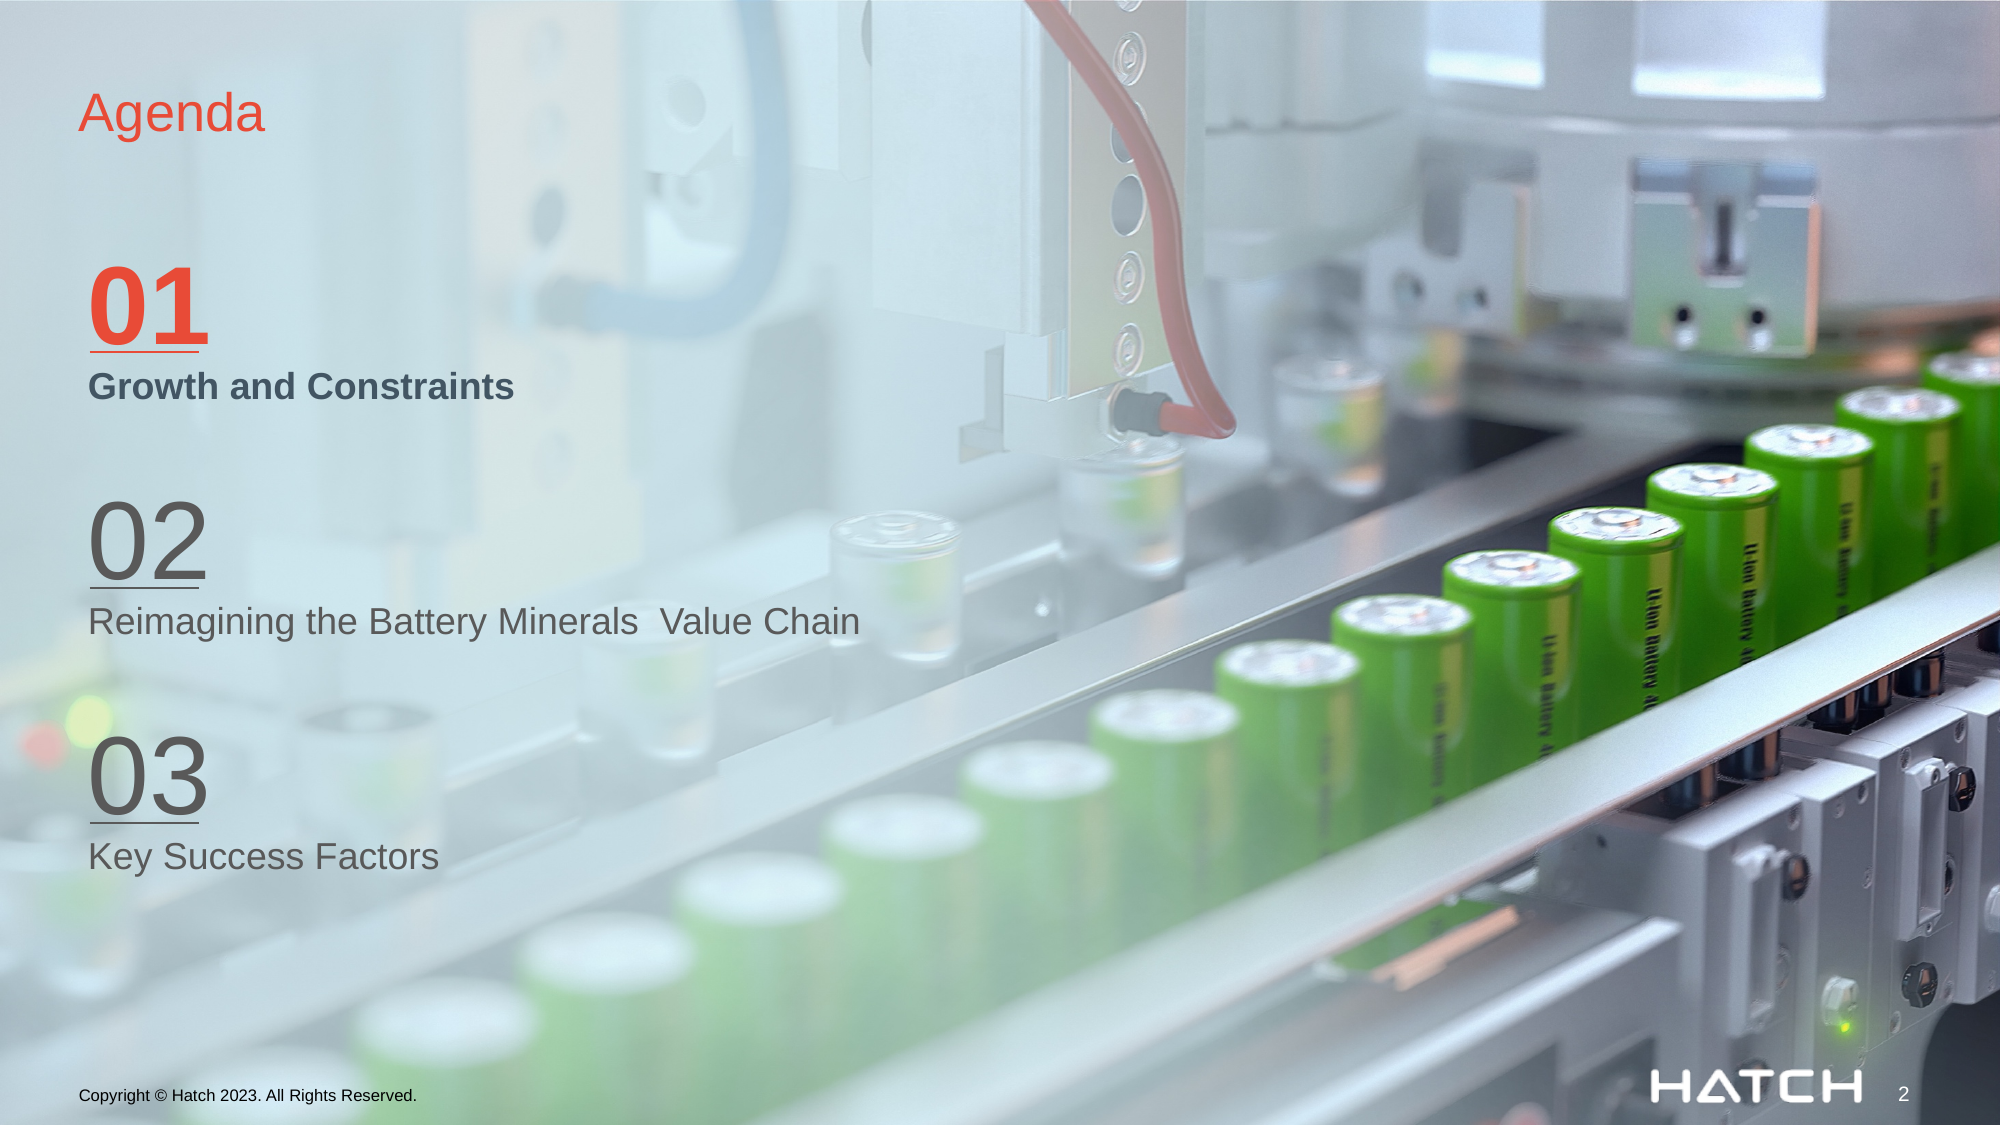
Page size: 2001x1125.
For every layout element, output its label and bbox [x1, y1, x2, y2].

text_box [87, 468, 1197, 643]
picture [0, 0, 2000, 1125]
text_box [87, 233, 748, 408]
text_box [87, 703, 748, 878]
